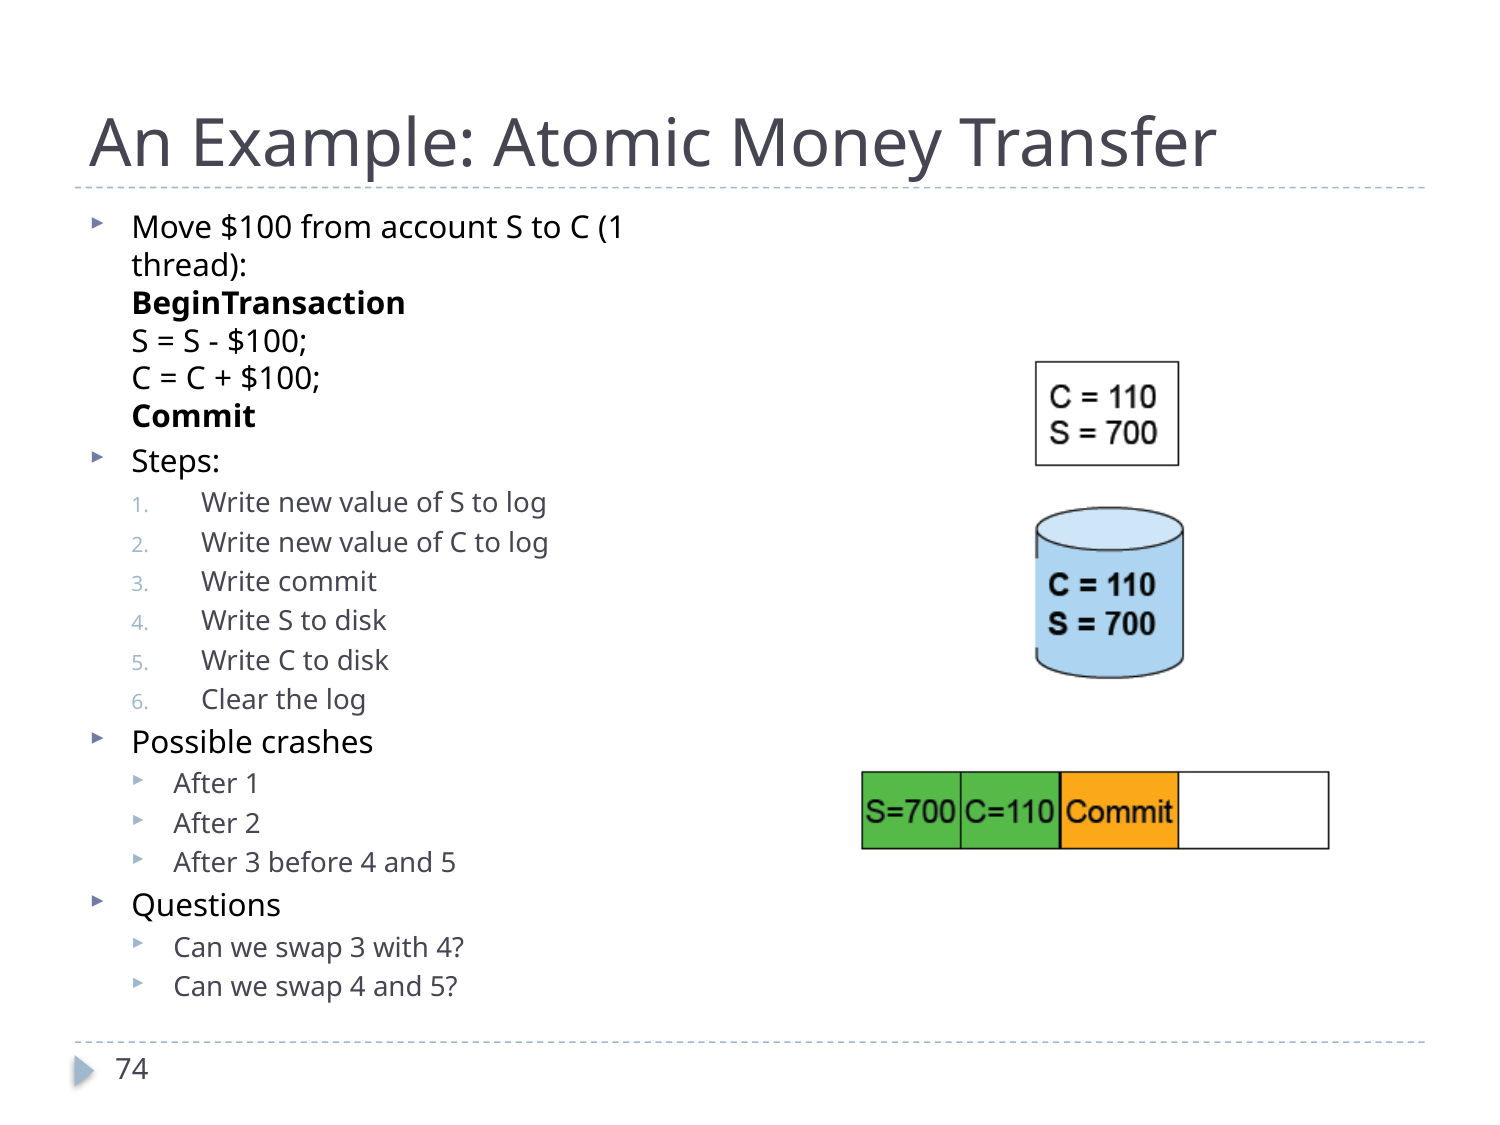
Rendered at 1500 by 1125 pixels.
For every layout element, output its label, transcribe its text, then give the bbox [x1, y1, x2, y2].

title An Example: Atomic Money Transfer [75, 37, 1425, 188]
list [846, 352, 1337, 857]
slide_number 74 [100, 1042, 426, 1103]
list Move $100 from account S to C (1 thread): BeginTransaction S = S - $100; C = C + $100; Commit Steps: Write new value of S to log Write new value of C to log Write commit Write S to disk Write C to disk Clear the log Possible crashes After 1 After 2 After 3 before 4 and 5 Questions Can we swap 3 with 4? Can we swap 4 and 5? [75, 200, 738, 1010]
